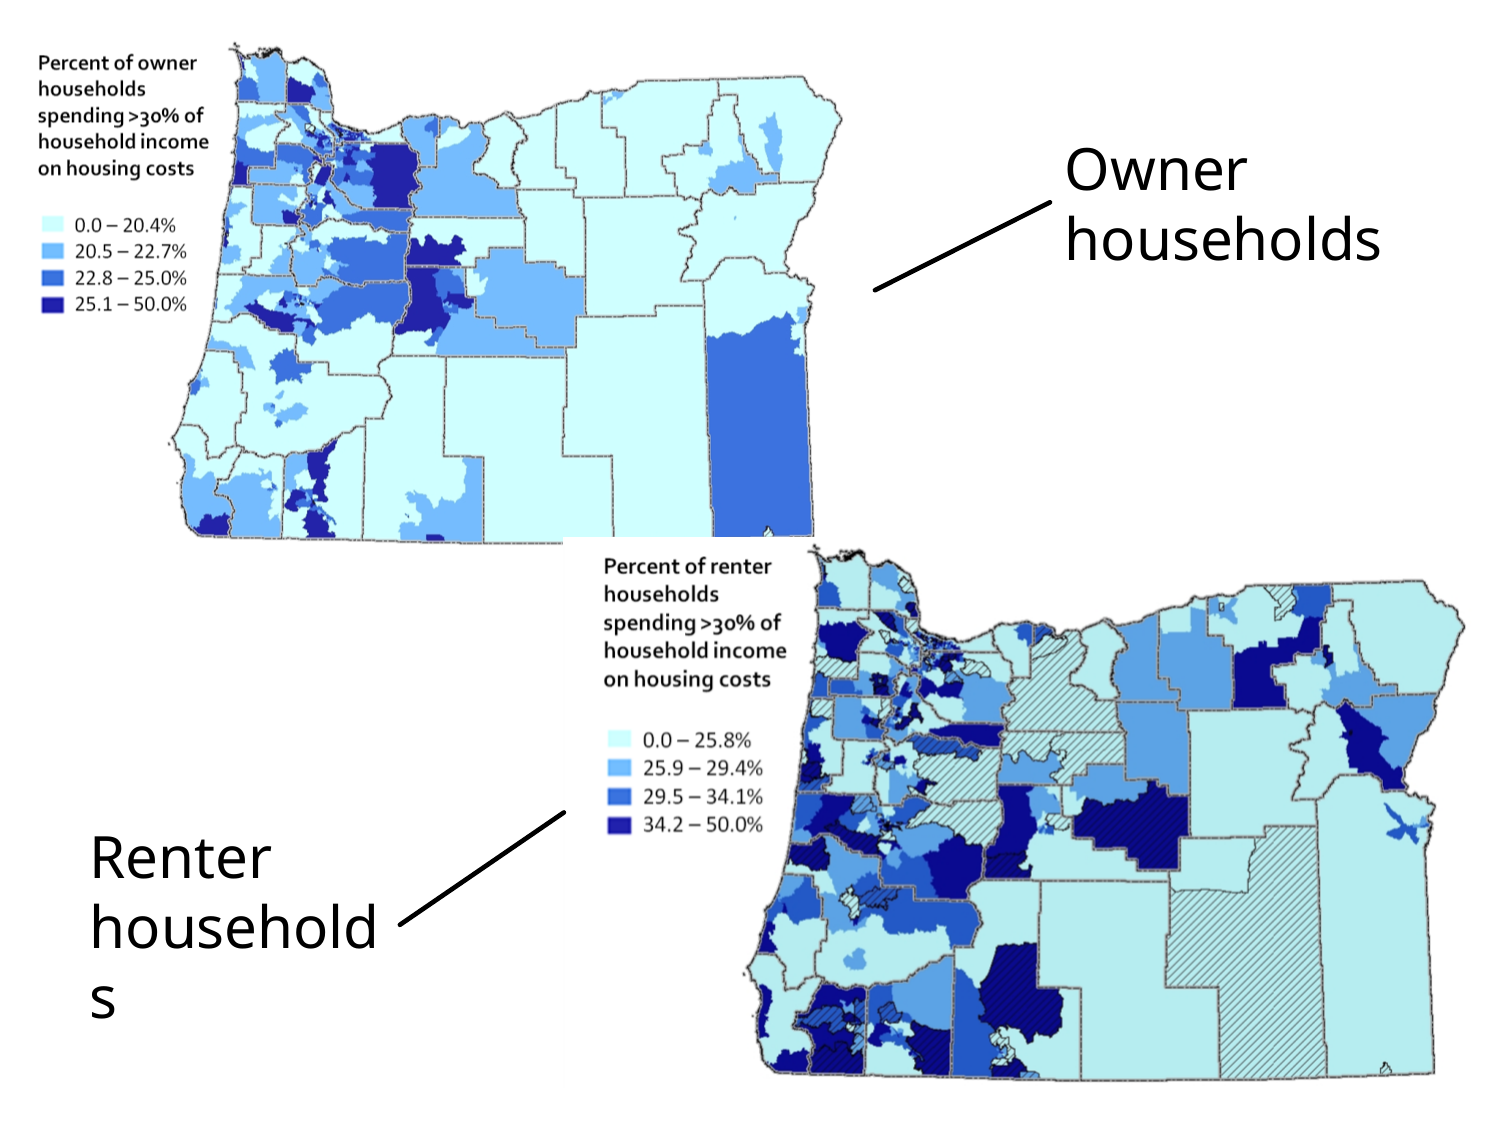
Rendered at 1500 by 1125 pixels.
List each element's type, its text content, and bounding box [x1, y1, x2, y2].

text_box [874, 203, 1050, 291]
text_box Owner households [1049, 124, 1425, 280]
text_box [399, 812, 564, 891]
text_box Renter households [75, 812, 400, 1038]
picture [0, 30, 1500, 1088]
